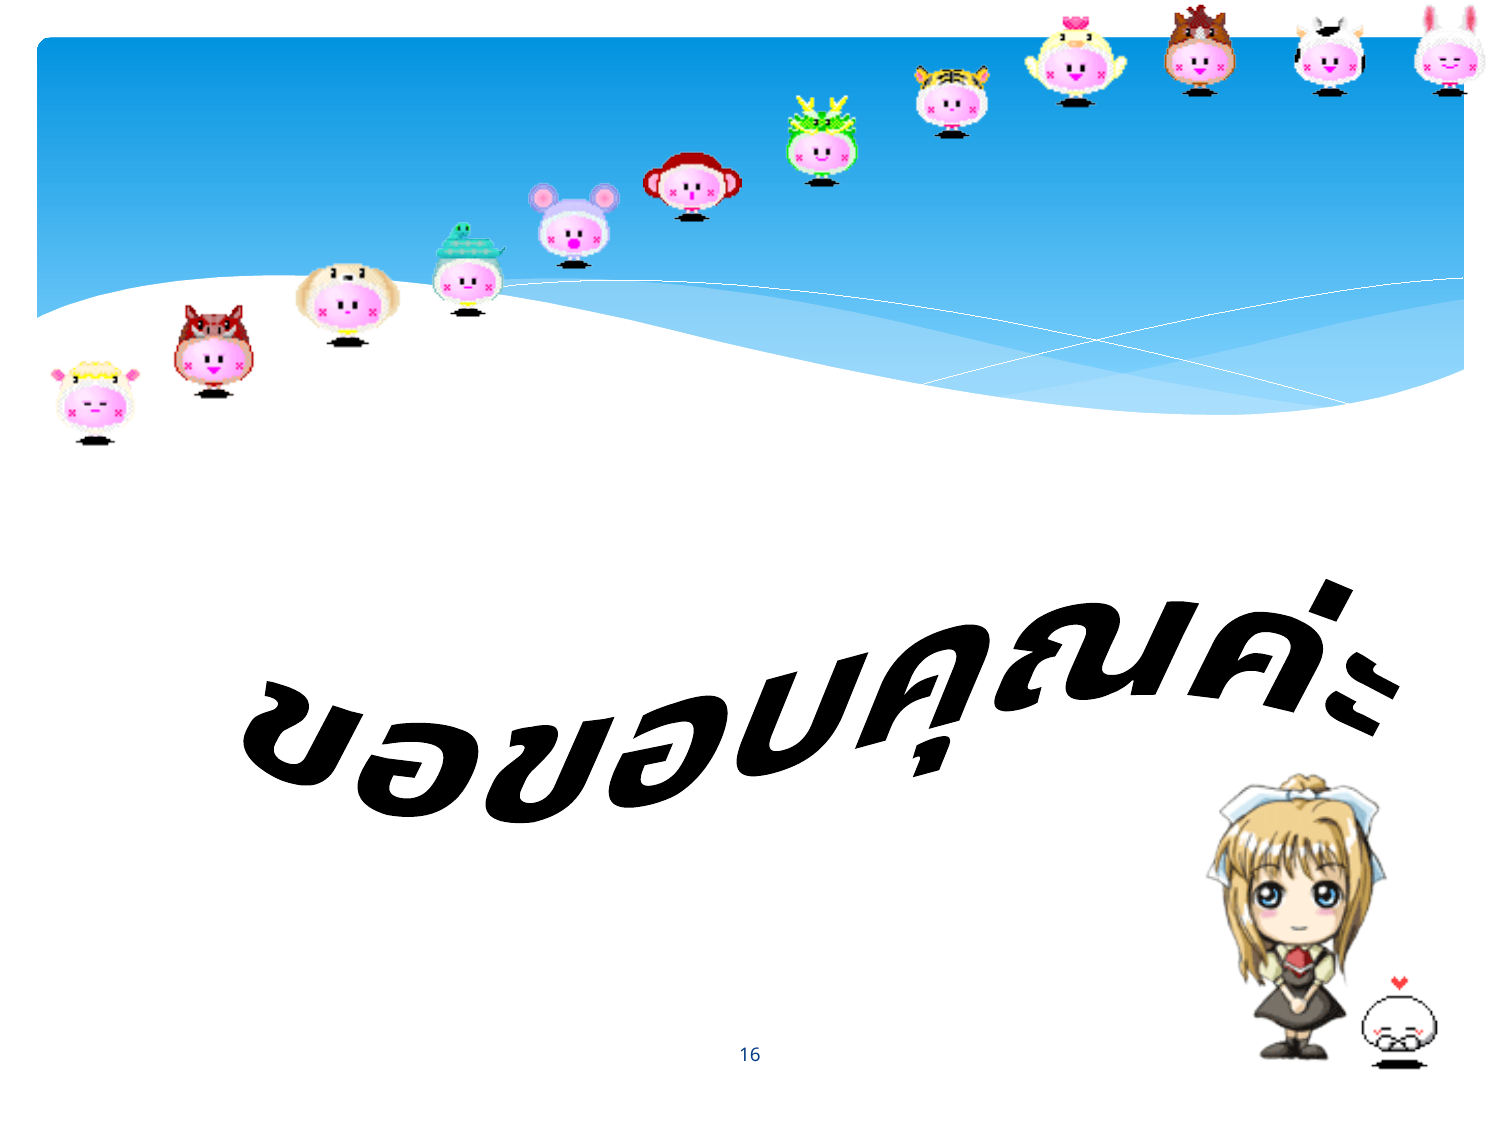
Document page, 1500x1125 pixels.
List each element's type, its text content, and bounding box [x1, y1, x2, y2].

picture [903, 65, 1003, 141]
picture [289, 231, 408, 351]
picture [643, 125, 743, 224]
picture [159, 290, 270, 402]
picture [1186, 762, 1463, 1075]
picture [1281, 0, 1381, 99]
picture [1401, 0, 1500, 99]
picture [525, 172, 625, 271]
picture [40, 337, 152, 449]
picture [773, 89, 873, 189]
picture [1151, 0, 1250, 99]
picture [418, 219, 518, 319]
picture [1021, 0, 1132, 111]
slide_number 16 [654, 1025, 846, 1086]
